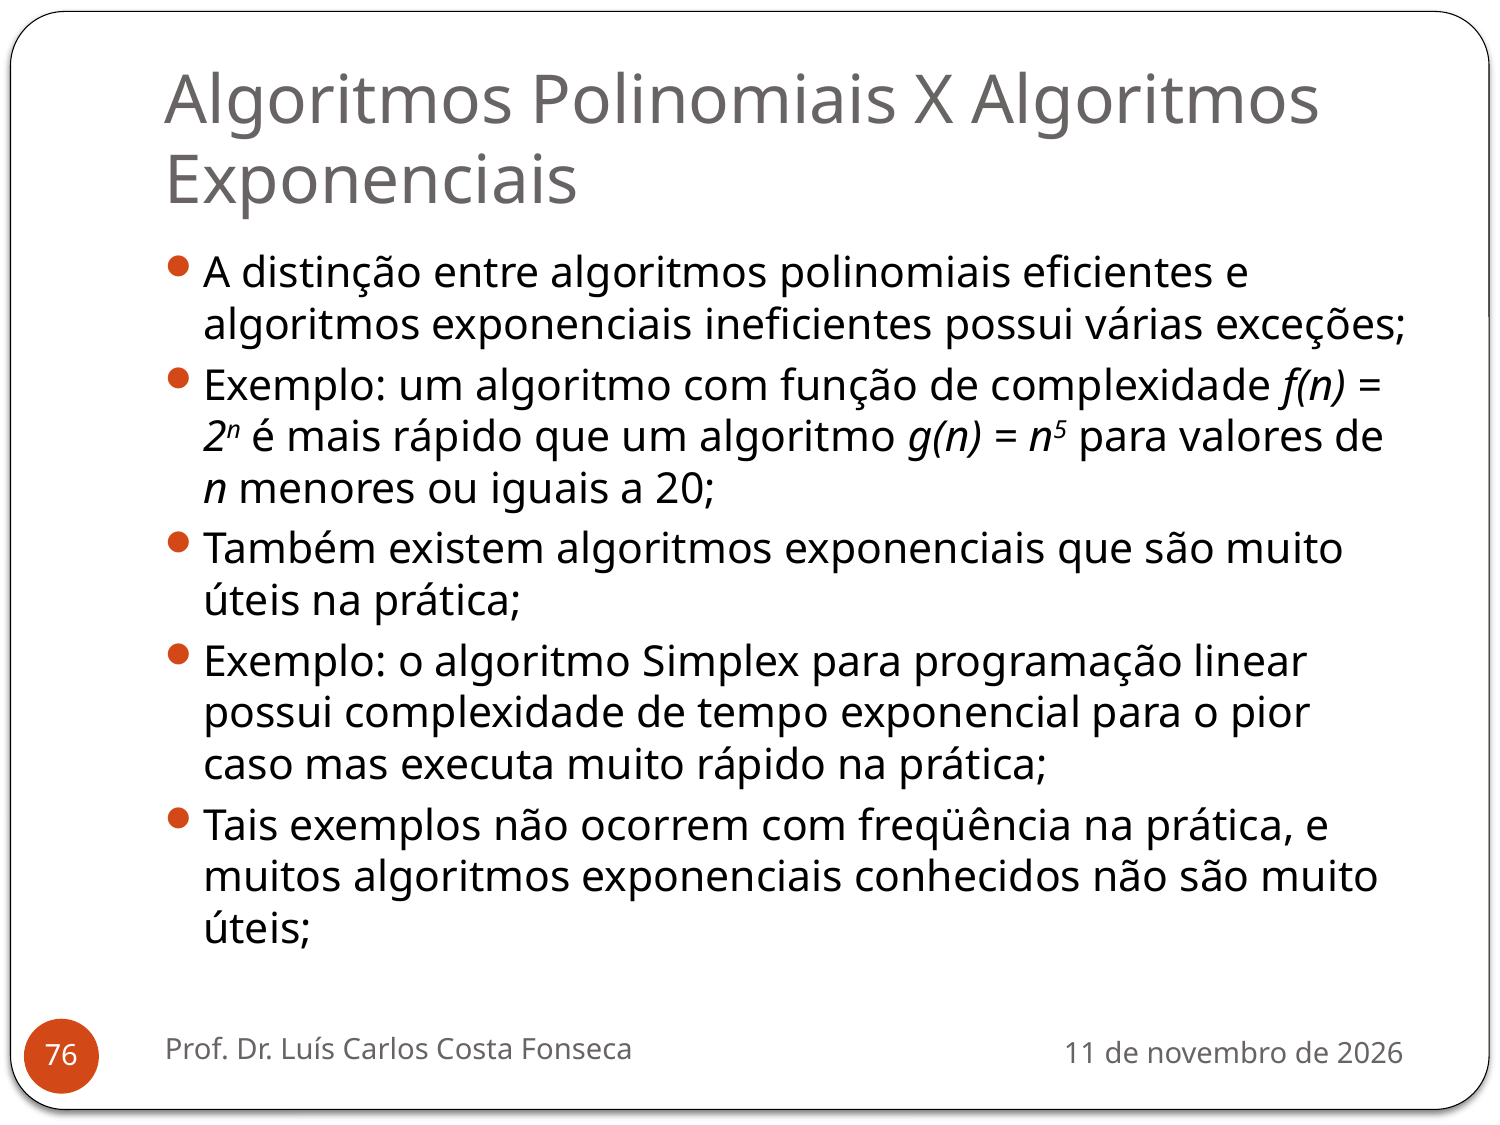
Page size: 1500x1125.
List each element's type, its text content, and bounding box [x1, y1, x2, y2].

slide_number 76 [23, 1018, 99, 1094]
slide_number 3 de agosto de 2012 [1012, 1015, 1419, 1094]
footer Prof. Dr. Luís Carlos Costa Fonseca [150, 1012, 800, 1088]
list A distinção entre algoritmos polinomiais eficientes e algoritmos exponenciais ineficientes possui várias exceções; Exemplo: um algoritmo com função de complexidade f(n) = 2n é mais rápido que um algoritmo g(n) = n5 para valores de n menores ou iguais a 20; Também existem algoritmos exponenciais que são muito úteis na prática; Exemplo: o algoritmo Simplex para programação linear possui complexidade de tempo exponencial para o pior caso mas executa muito rápido na prática; Tais exemplos não ocorrem com freqüência na prática, e muitos algoritmos exponenciais conhecidos não são muito úteis; [150, 237, 1425, 988]
title Algoritmos Polinomiais X Algoritmos Exponenciais [150, 45, 1425, 233]
